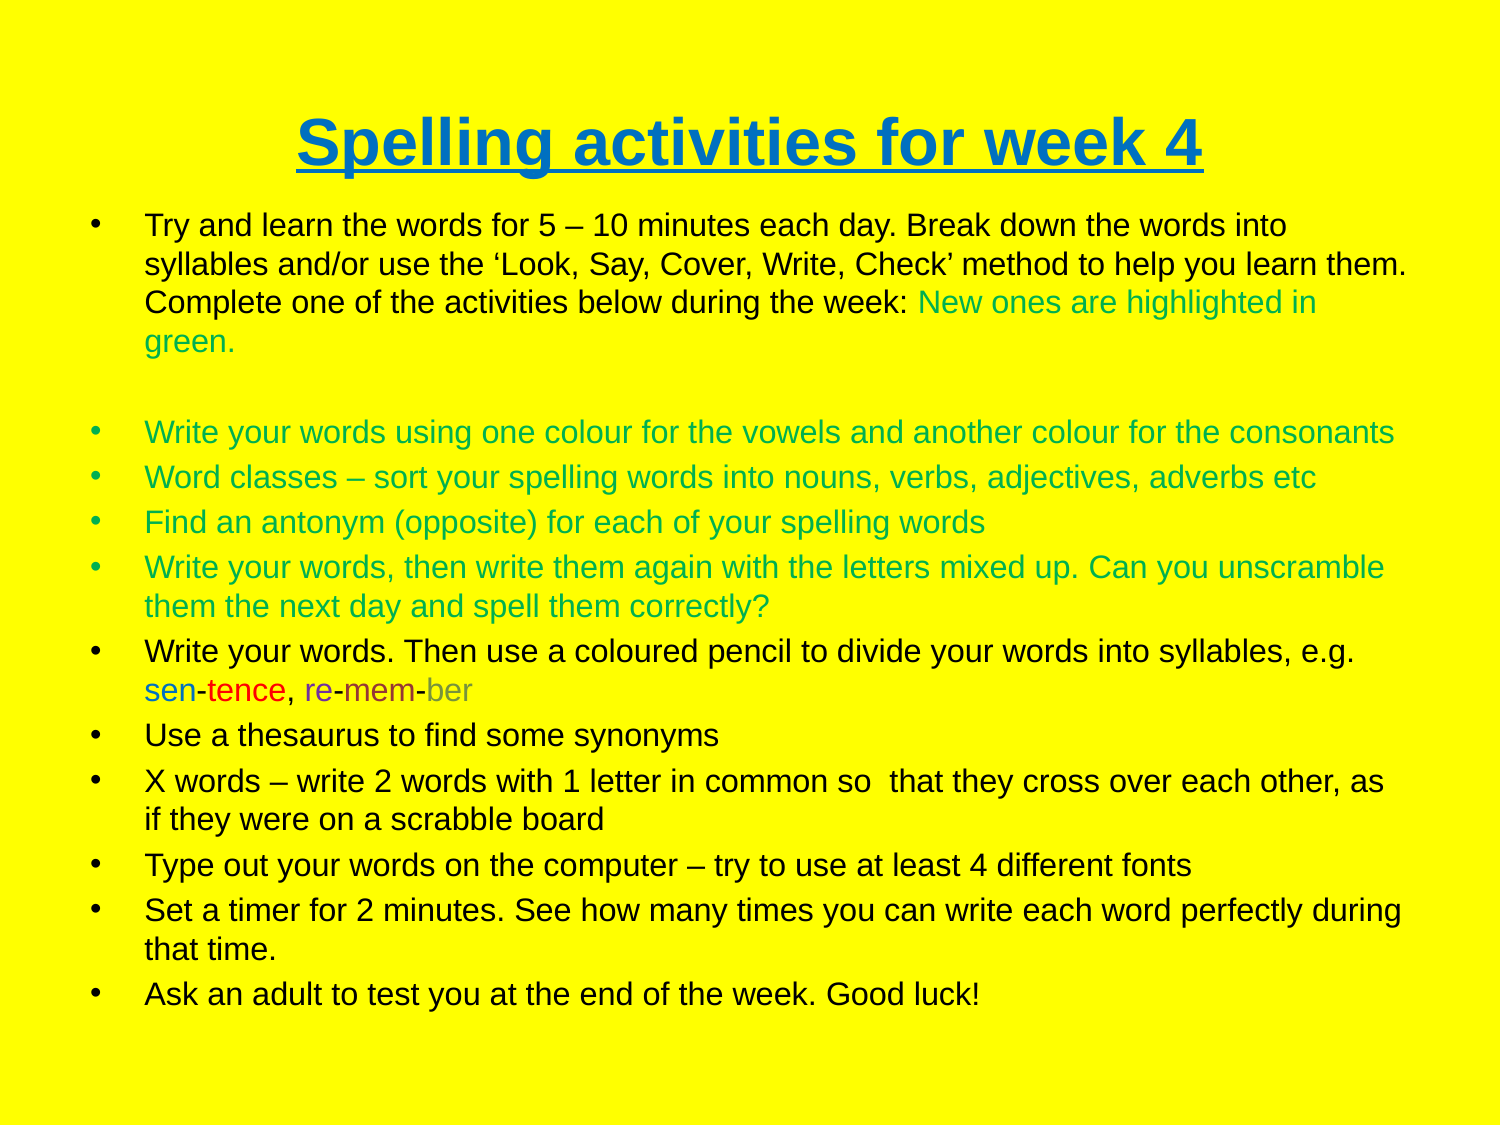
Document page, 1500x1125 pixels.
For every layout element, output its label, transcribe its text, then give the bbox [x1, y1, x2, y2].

list Try and learn the words for 5 – 10 minutes each day. Break down the words into syllables and/or use the ‘Look, Say, Cover, Write, Check’ method to help you learn them. Complete one of the activities below during the week: New ones are highlighted in green. Write your words using one colour for the vowels and another colour for the consonants Word classes – sort your spelling words into nouns, verbs, adjectives, adverbs etc Find an antonym (opposite) for each of your spelling words Write your words, then write them again with the letters mixed up. Can you unscramble them the next day and spell them correctly? Write your words. Then use a coloured pencil to divide your words into syllables, e.g. sen-tence, re-mem-ber Use a thesaurus to find some synonyms X words – write 2 words with 1 letter in common so that they cross over each other, as if they were on a scrabble board Type out your words on the computer – try to use at least 4 different fonts Set a timer for 2 minutes. See how many times you can write each word perfectly during that time. Ask an adult to test you at the end of the week. Good luck! [75, 196, 1425, 1059]
title Spelling activities for week 4 [75, 45, 1425, 196]
